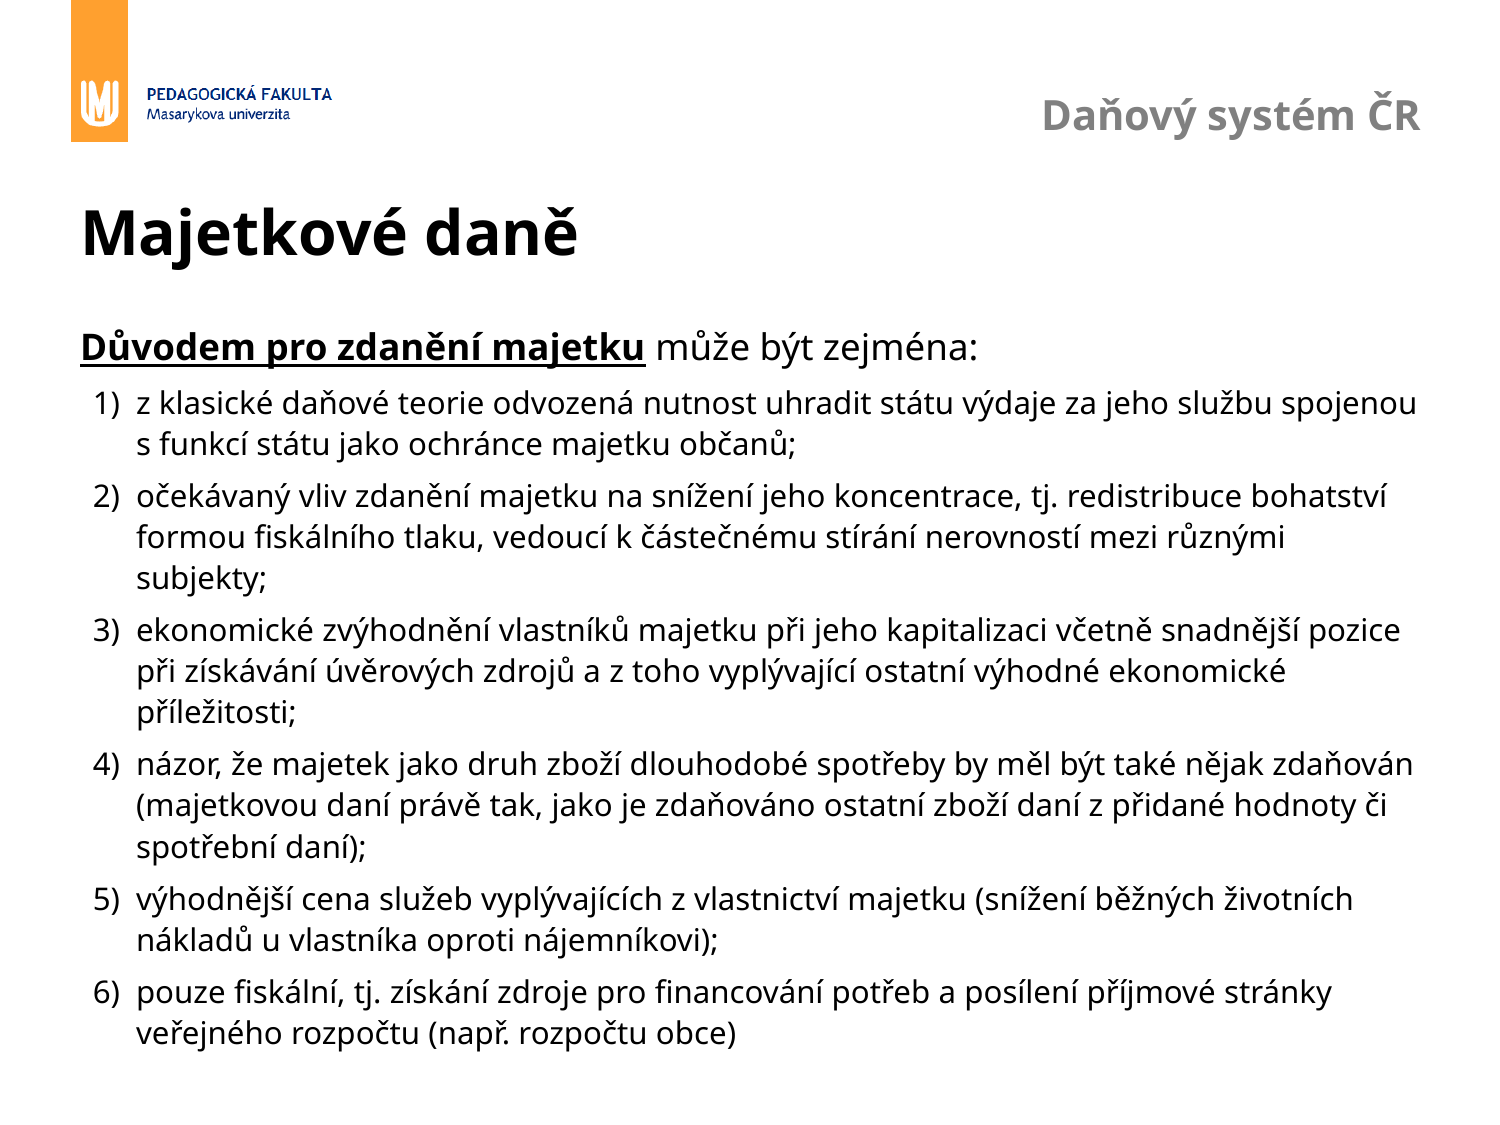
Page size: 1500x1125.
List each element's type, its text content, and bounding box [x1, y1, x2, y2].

text_box Majetkové daně [64, 171, 1436, 290]
text_box Daňový systém ČR [491, 30, 1437, 149]
picture [0, 0, 381, 148]
text_box Důvodem pro zdanění majetku může být zejména: z klasické daňové teorie odvozená nutnost uhradit státu výdaje za jeho službu spojenou s funkcí státu jako ochránce majetku občanů; očekávaný vliv zdanění majetku na snížení jeho koncentrace, tj. redistribuce bohatství formou fiskálního tlaku, vedoucí k částečnému stírání nerovností mezi různými subjekty; ekonomické zvýhodnění vlastníků majetku při jeho kapitalizaci včetně snadnější pozice při získávání úvěrových zdrojů a z toho vyplývající ostatní výhodné ekonomické příležitosti; názor, že majetek jako druh zboží dlouhodobé spotřeby by měl být také nějak zdaňován (majetkovou daní právě tak, jako je zdaňováno ostatní zboží daní z přidané hodnoty či spotřební daní); výhodnější cena služeb vyplývajících z vlastnictví majetku (snížení běžných životních nákladů u vlastníka oproti nájemníkovi); pouze fiskální, tj. získání zdroje pro financování potřeb a posílení příjmové stránky veřejného rozpočtu (např. rozpočtu obce) [64, 312, 1436, 1065]
